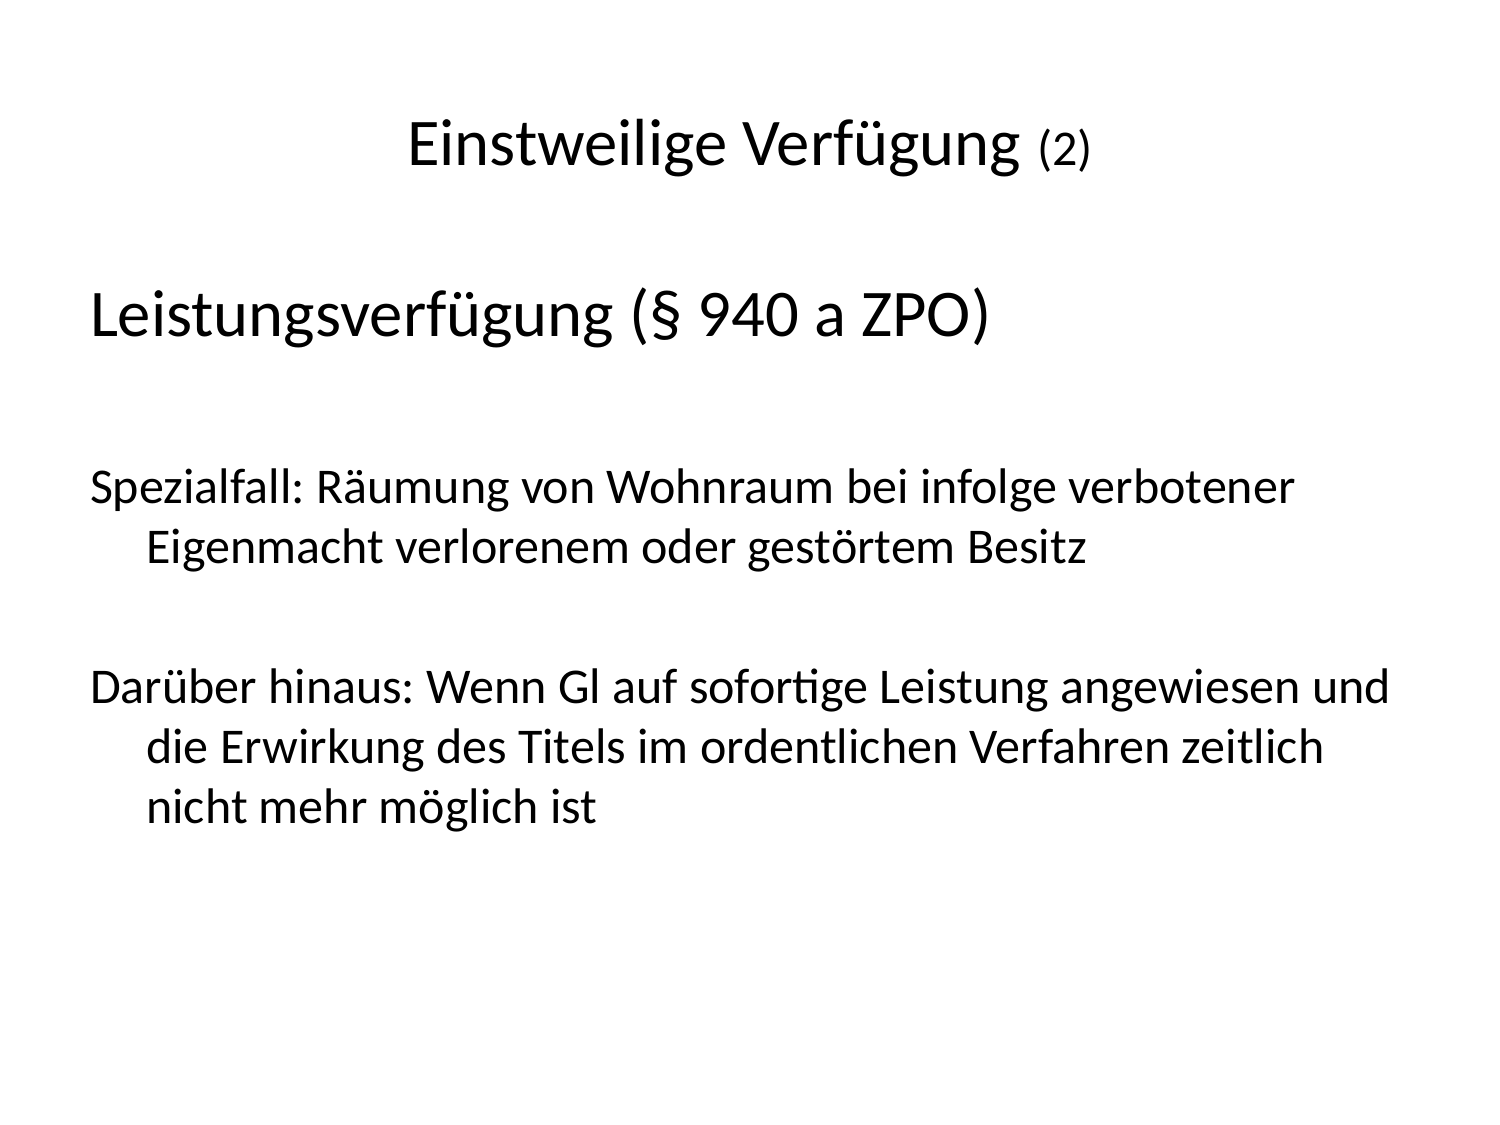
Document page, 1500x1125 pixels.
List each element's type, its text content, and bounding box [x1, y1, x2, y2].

title Einstweilige Verfügung (2) [75, 45, 1425, 233]
list Leistungsverfügung (§ 940 a ZPO) Spezialfall: Räumung von Wohnraum bei infolge verbotener Eigenmacht verlorenem oder gestörtem Besitz Darüber hinaus: Wenn Gl auf sofortige Leistung angewiesen und die Erwirkung des Titels im ordentlichen Verfahren zeitlich nicht mehr möglich ist [75, 262, 1425, 1005]
